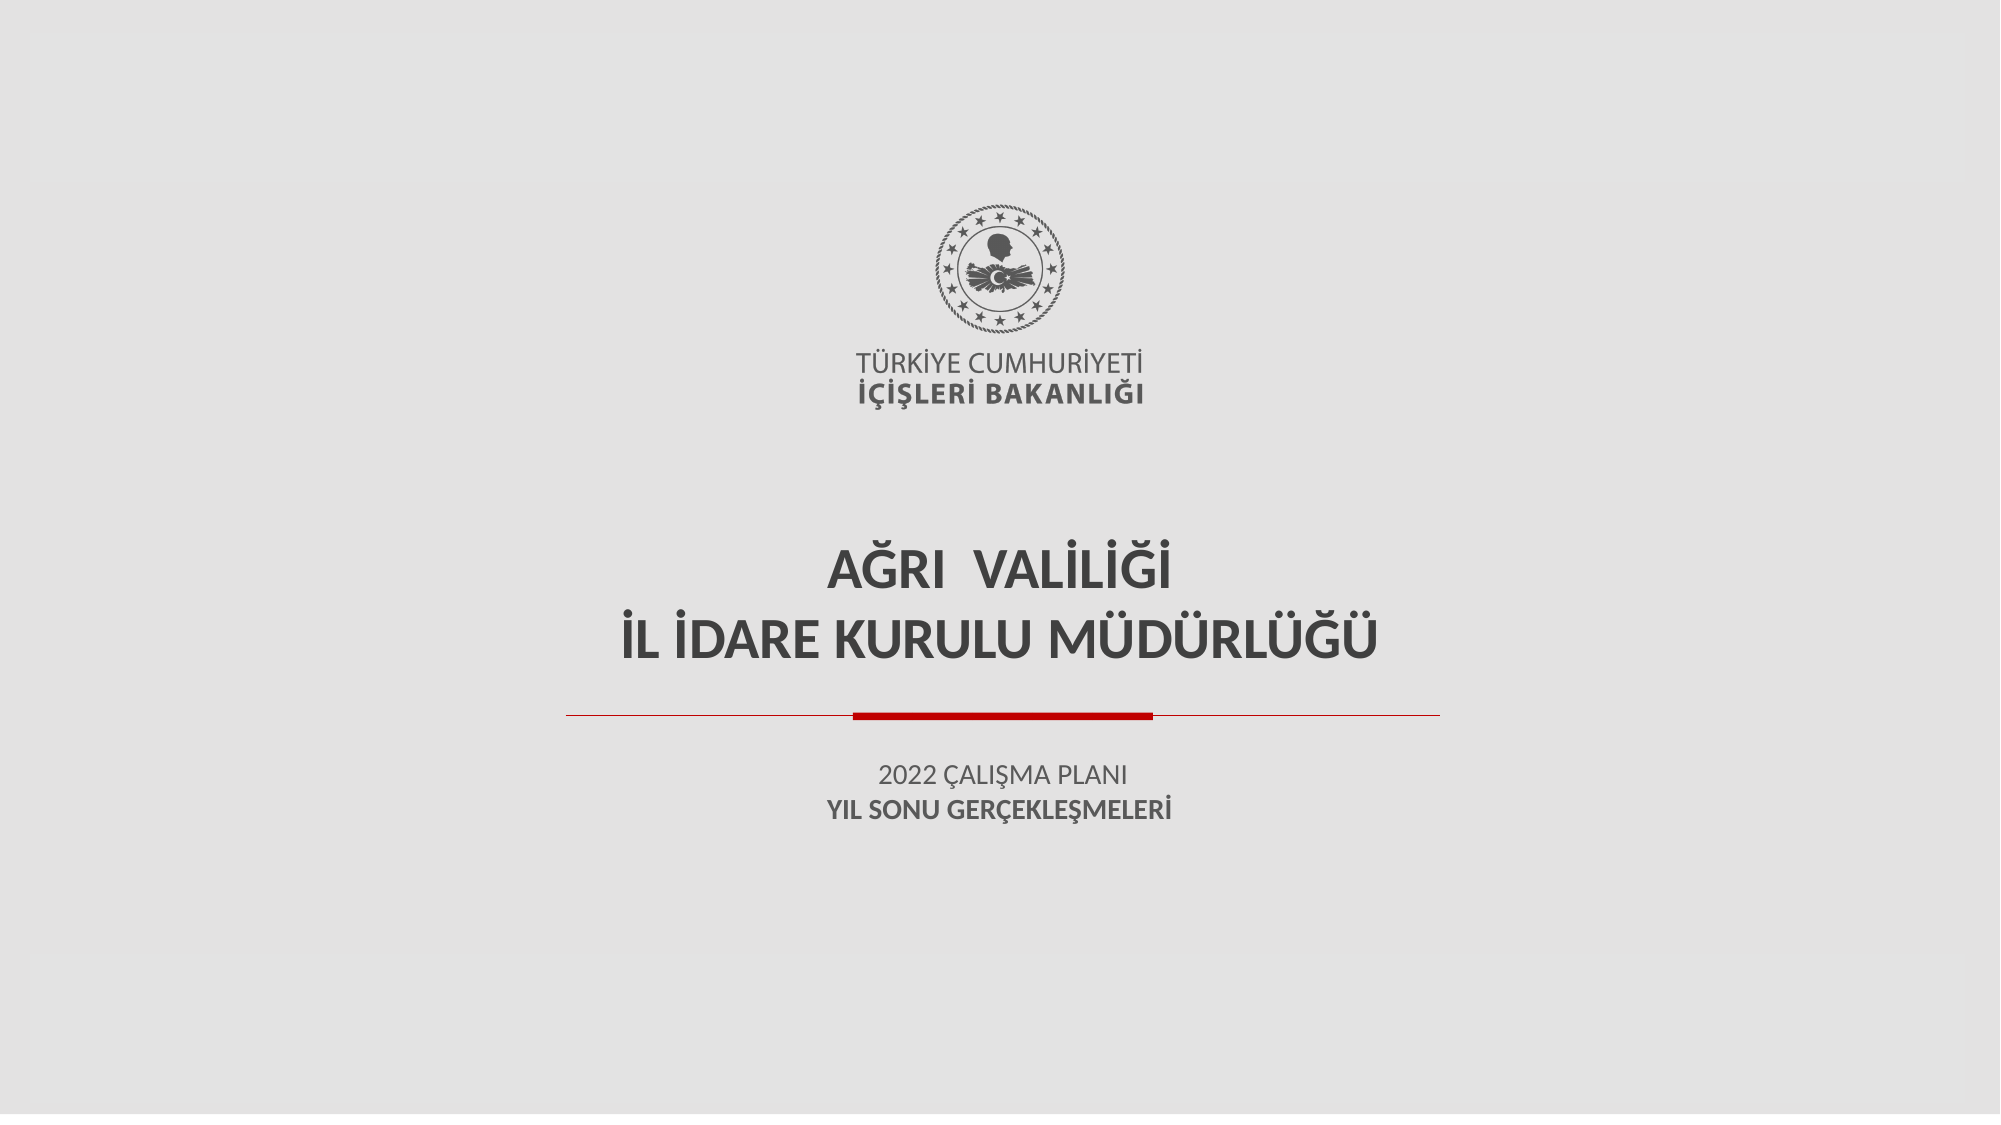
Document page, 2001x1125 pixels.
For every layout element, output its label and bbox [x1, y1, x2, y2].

picture [839, 190, 1161, 427]
text_box [0, 0, 2000, 1115]
text_box [852, 716, 1153, 721]
